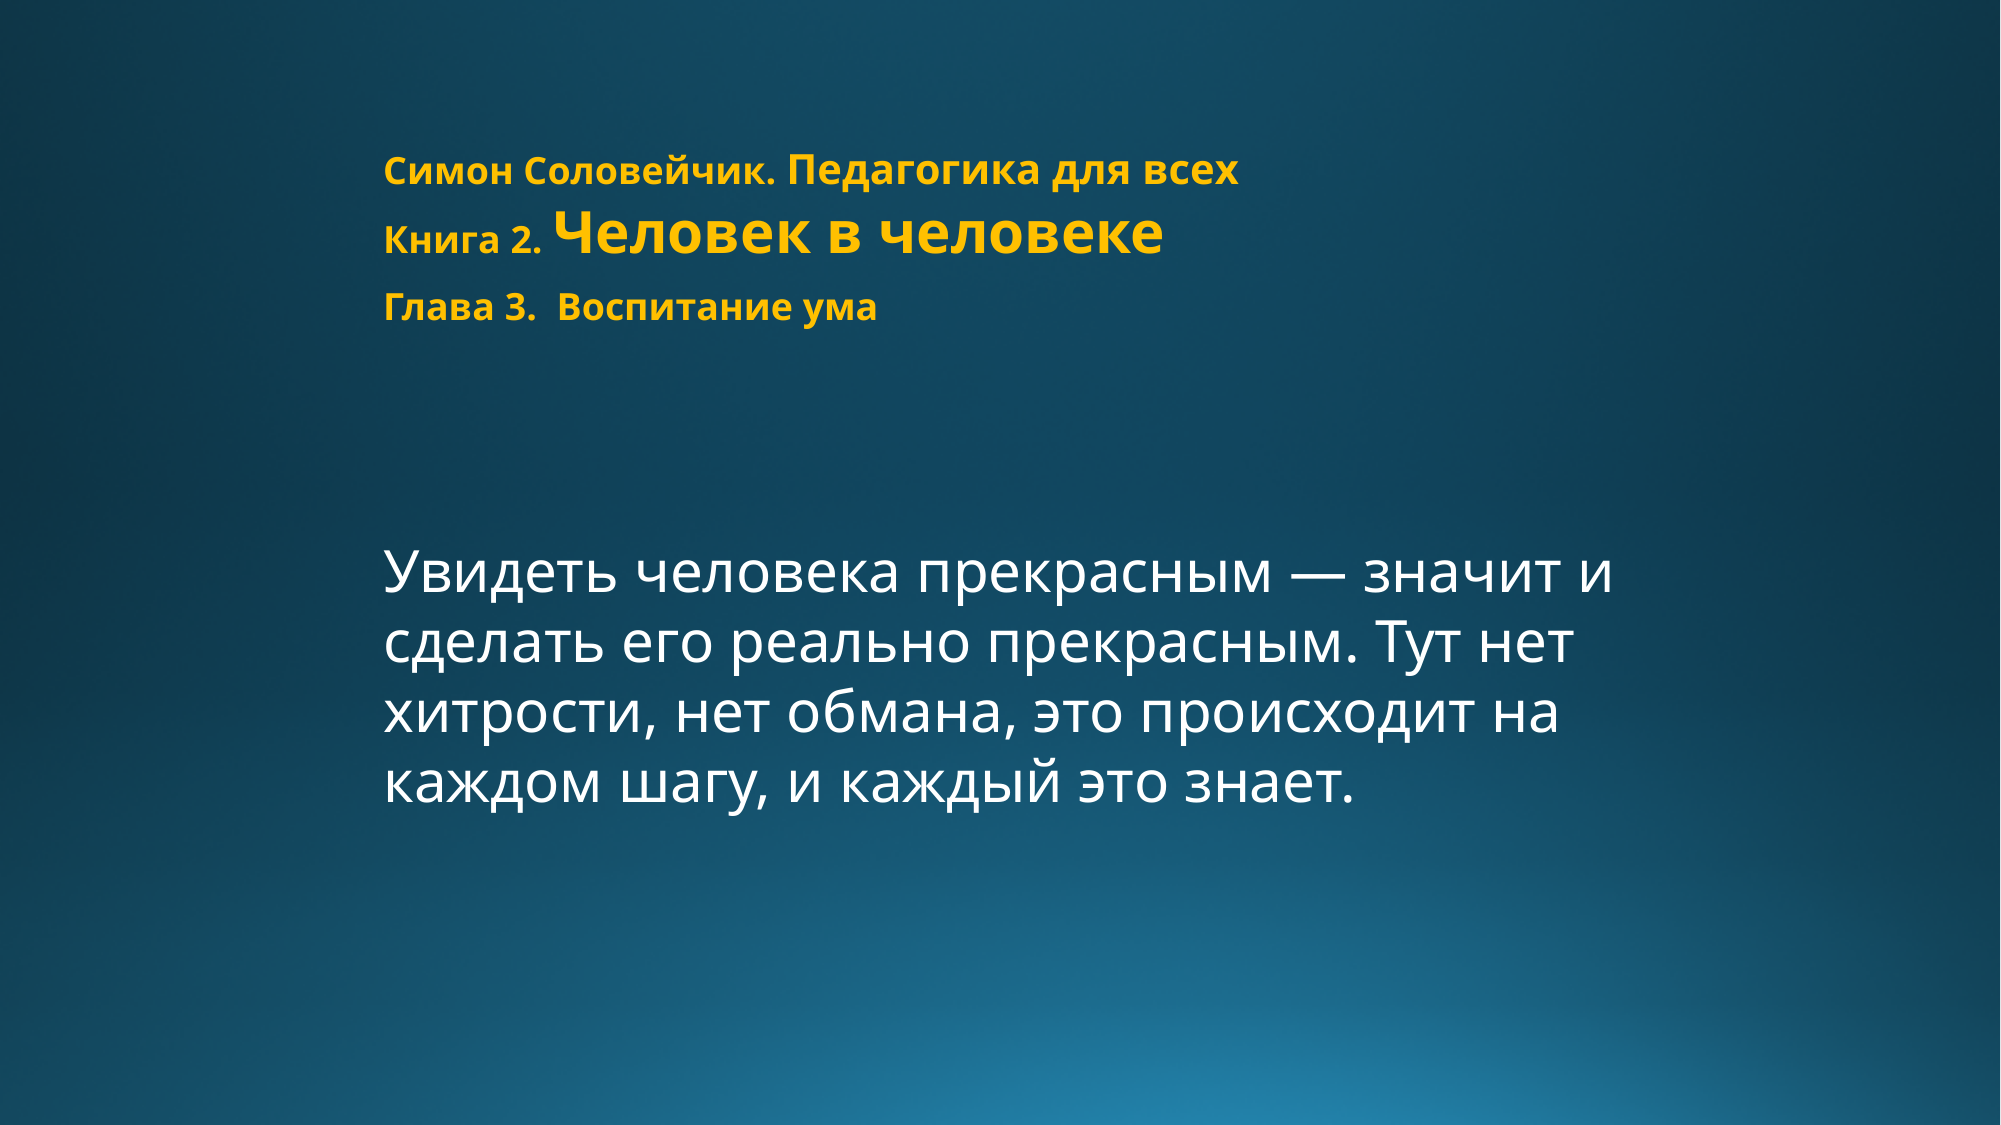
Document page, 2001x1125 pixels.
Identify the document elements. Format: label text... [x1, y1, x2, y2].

picture [0, 0, 2001, 1125]
text_box Увидеть человека прекрасным — значит и сделать его реально прекрасным. Тут нет хитрости, нет обмана, это происходит на каждом шагу, и каждый это знает. [377, 497, 1724, 820]
text_box Симон Соловейчик. Педагогика для всех Книга 2. Человек в человеке Глава 3. Воспитание ума [377, 136, 1371, 334]
